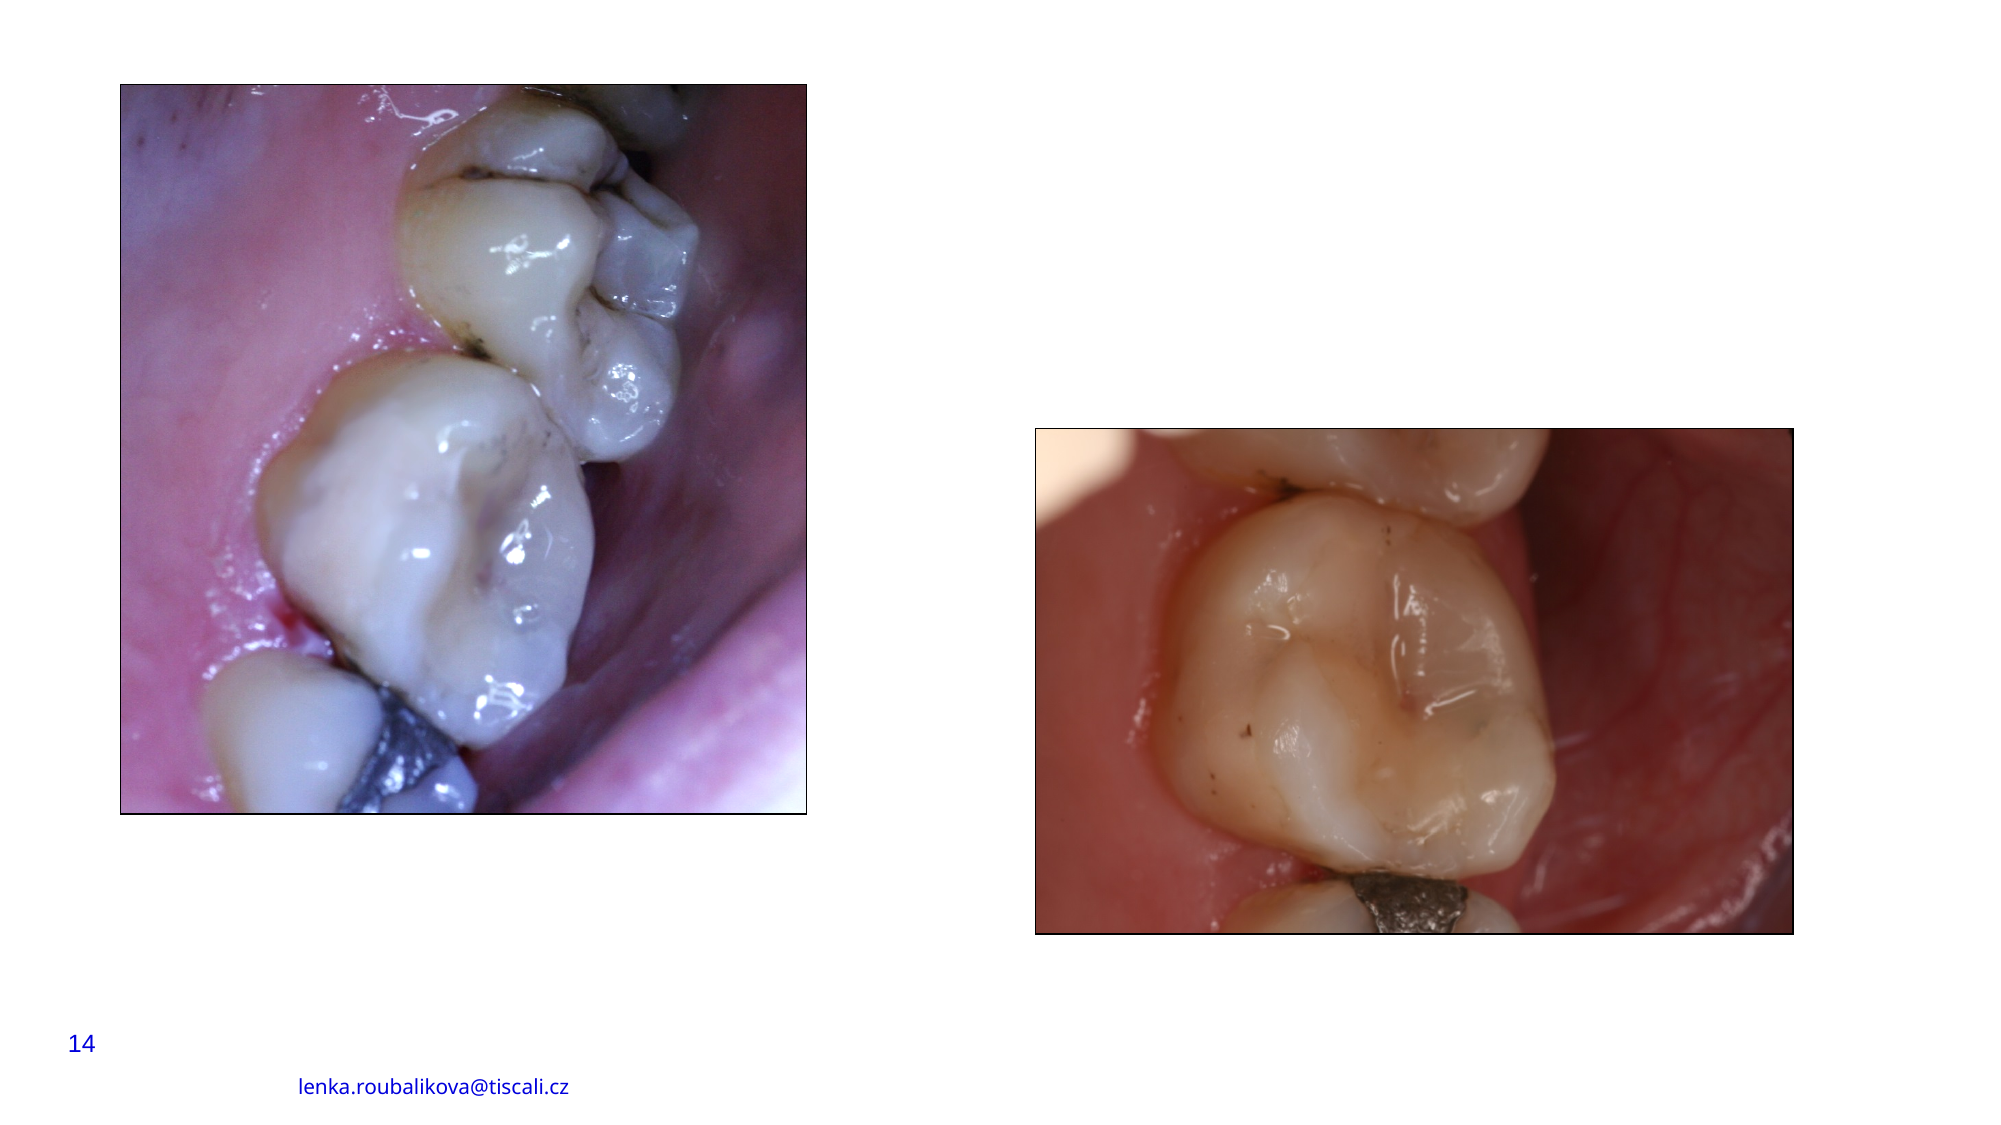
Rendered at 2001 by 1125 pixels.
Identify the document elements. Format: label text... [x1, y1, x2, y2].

picture [1035, 428, 1793, 934]
text_box lenka.roubalikova@tiscali.cz [283, 1066, 584, 1106]
slide_number 14 [67, 1021, 110, 1063]
picture [120, 85, 806, 814]
